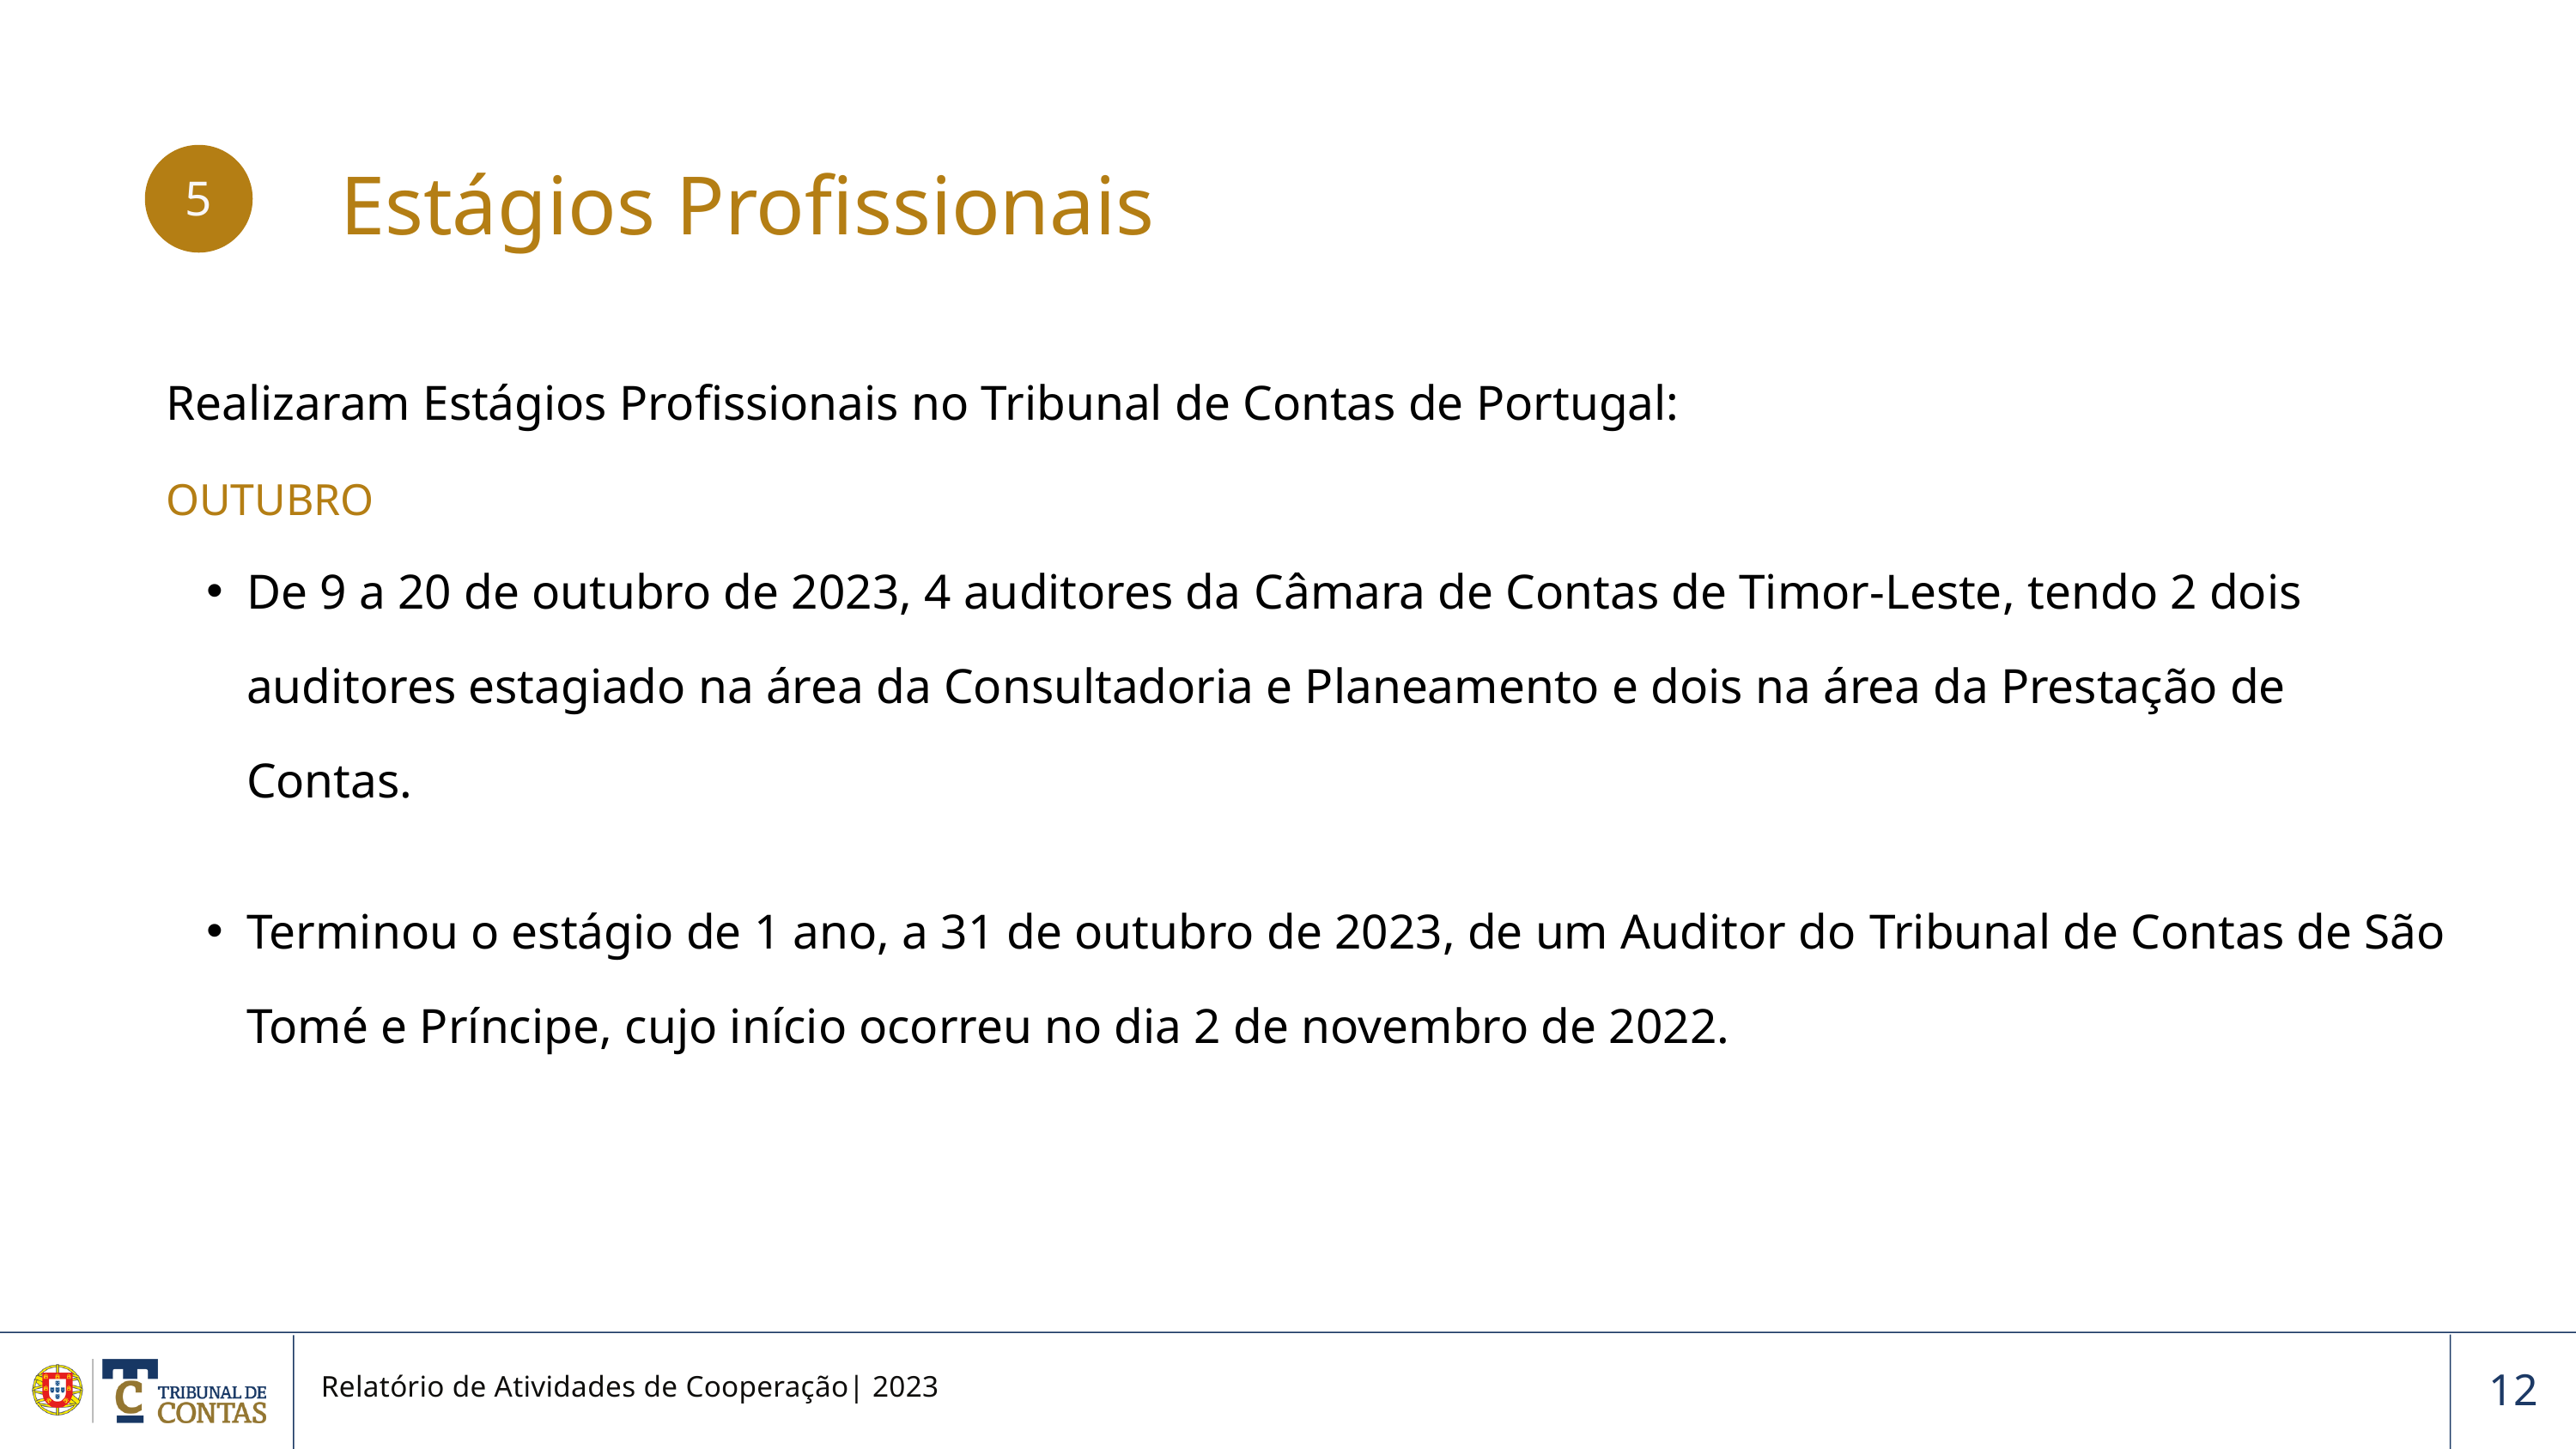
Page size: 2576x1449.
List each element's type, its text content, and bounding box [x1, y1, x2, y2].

text_box 12 [2476, 1371, 2551, 1415]
text_box [32, 1359, 266, 1423]
text_box Realizaram Estágios Profissionais no Tribunal de Contas de Portugal: OUTUBRO De 9 a 20 de outubro de 2023, 4 auditores da Câmara de Contas de Timor-Leste, tendo 2 dois auditores estagiado na área da Consultadoria e Planeamento e dois na área da Prestação de Contas. Terminou o estágio de 1 ano, a 31 de outubro de 2023, de um Auditor do Tribunal de Contas de São Tomé e Príncipe, cujo início ocorreu no dia 2 de novembro de 2022. [166, 335, 2451, 1148]
text_box Estágios Profissionais [293, 138, 1203, 252]
text_box Relatório de Atividades de Cooperação| 2023 [320, 1362, 1695, 1404]
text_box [144, 144, 253, 253]
